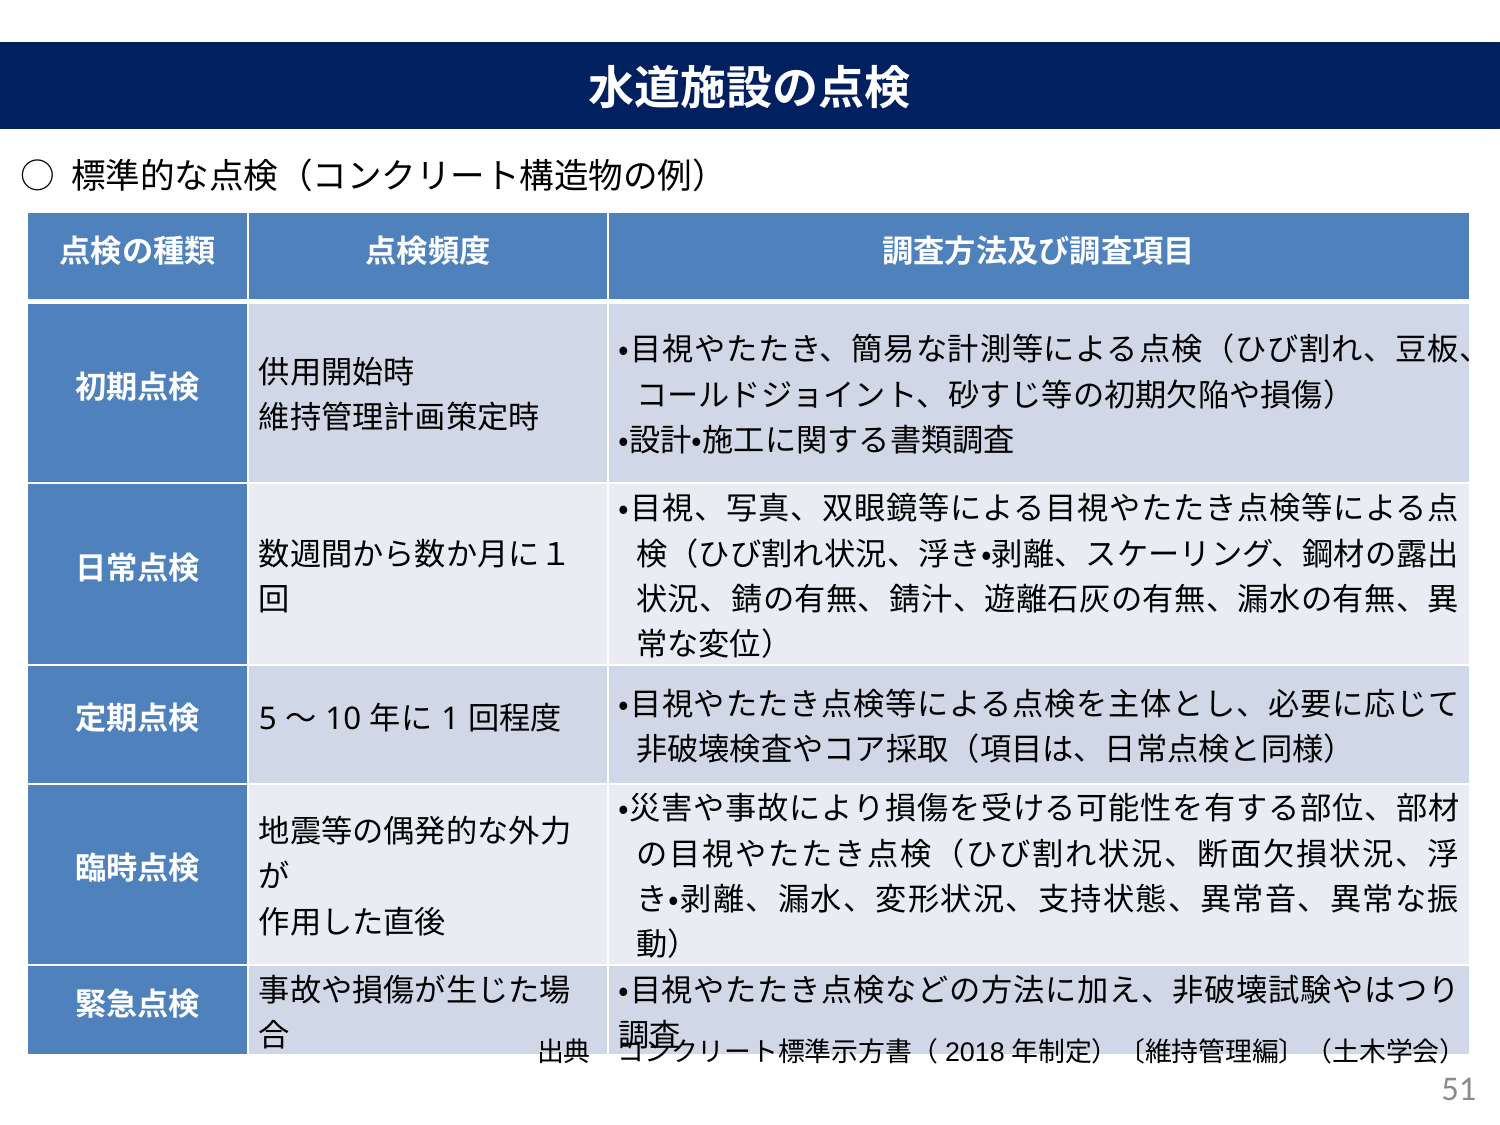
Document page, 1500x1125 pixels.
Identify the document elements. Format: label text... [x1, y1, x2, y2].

table_header 調査方法及び調査項目 [609, 213, 1469, 299]
table_cell ・災害や事故により損傷を受ける可能性を有する部位、部材の目視やたたき点検（ひび割れ状況、断面欠損状況、浮き・剥離、漏水、変形状況、支持状態、異常音、異常な振動） [609, 785, 1469, 964]
table_cell 地震等の偶発的な外力が 作用した直後 [249, 785, 607, 964]
table_cell ・目視やたたき点検等による点検を主体とし、必要に応じて非破壊検査やコア採取（項目は、日常点検と同様） [609, 666, 1469, 783]
table_cell ・目視やたたき、簡易な計測等による点検（ひび割れ、豆板、コールドジョイント、砂すじ等の初期欠陥や損傷） ・設計・施工に関する書類調査 [609, 304, 1469, 482]
table_cell 初期点検 [28, 304, 247, 482]
text_box 出典 コンクリート標準示方書（2018年制定）〔維持管理編〕（土木学会） [522, 1026, 1481, 1074]
table_cell ・目視、写真、双眼鏡等による目視やたたき点検等による点検（ひび割れ状況、浮き・剥離、スケーリング、鋼材の露出状況、錆の有無、錆汁、遊離石灰の有無、漏水の有無、異常な変位） [609, 484, 1469, 664]
text_box 水道施設の点検 [0, 44, 1500, 128]
table_cell 緊急点検 [28, 966, 247, 1054]
table_cell 定期点検 [28, 666, 247, 783]
table_cell 数週間から数か月に１回 [249, 484, 607, 664]
table_cell 日常点検 [28, 484, 247, 664]
table_cell ・目視やたたき点検などの方法に加え、非破壊試験やはつり調査 [609, 966, 1469, 1026]
table_cell 5～10年に1回程度 [249, 666, 607, 783]
table_header 点検頻度 [249, 213, 607, 299]
table_header 点検の種類 [28, 213, 247, 299]
table_cell 臨時点検 [28, 785, 247, 964]
slide_number 51 [1360, 1054, 1492, 1118]
table_cell 供用開始時 維持管理計画策定時 [249, 304, 607, 482]
text_box ○ 標準的な点検（コンクリート構造物の例） [5, 146, 1249, 203]
table_cell 事故や損傷が生じた場合 [249, 966, 607, 1054]
